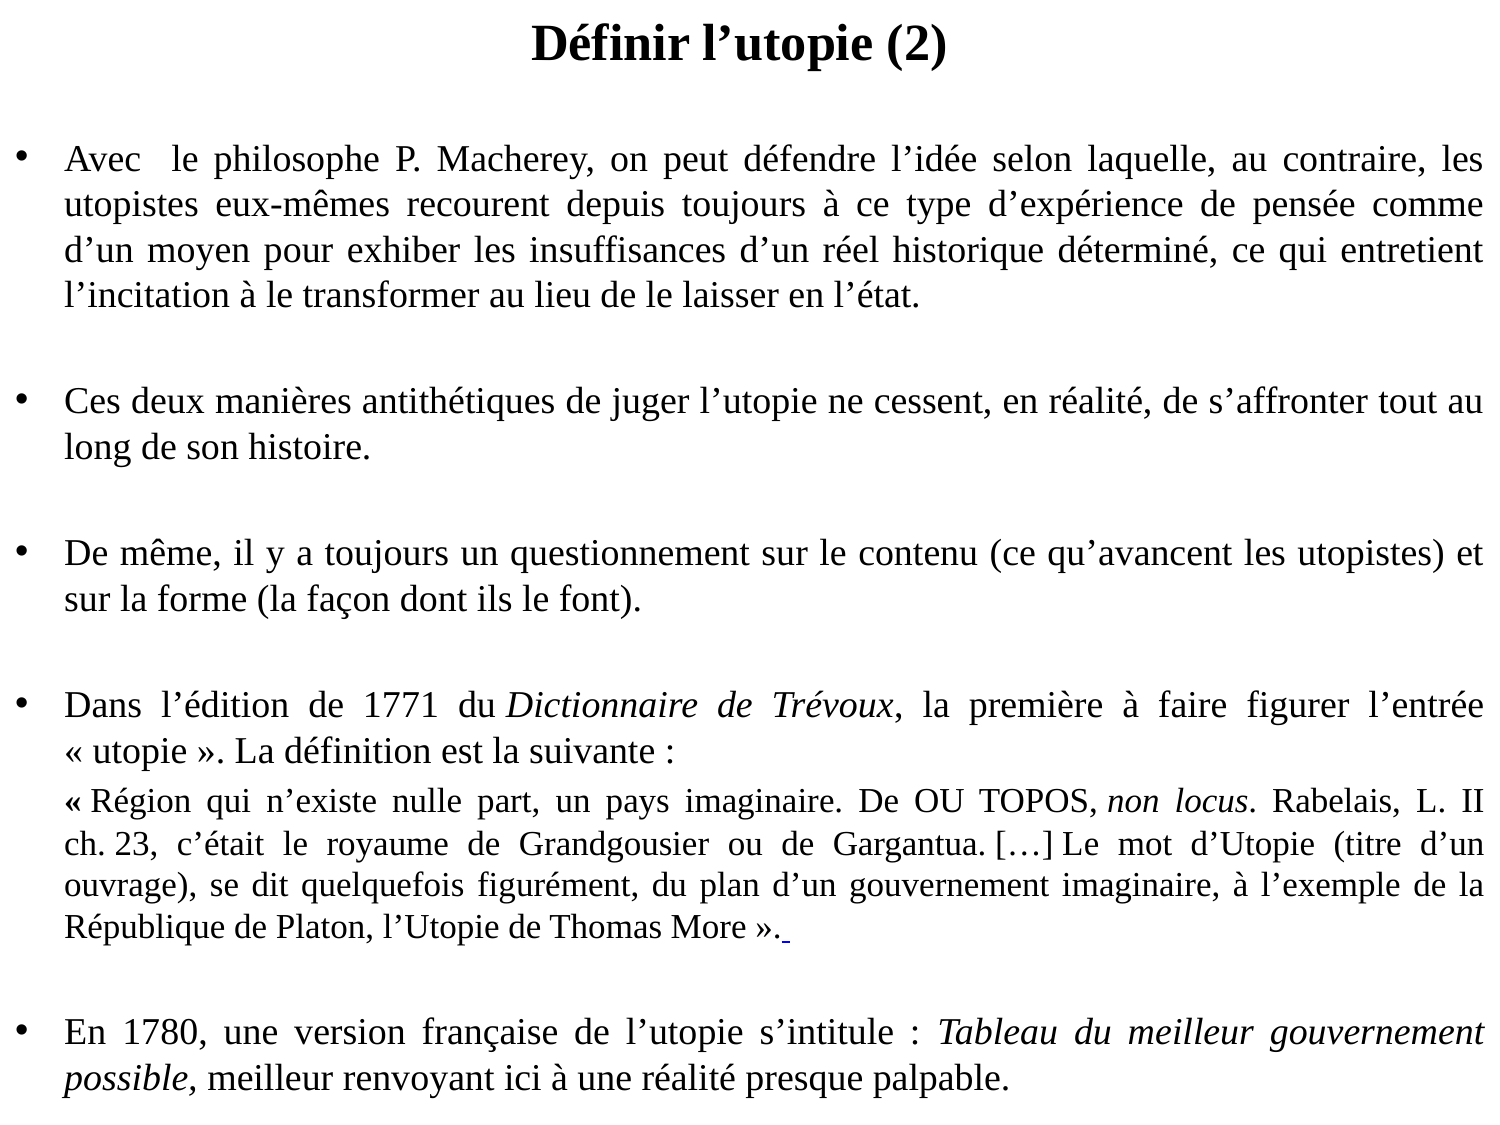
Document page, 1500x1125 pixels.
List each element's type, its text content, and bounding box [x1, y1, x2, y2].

title Définir l’utopie (2) [64, 0, 1415, 79]
list Avec le philosophe P. Macherey, on peut défendre l’idée selon laquelle, au contraire, les utopistes eux-mêmes recourent depuis toujours à ce type d’expérience de pensée comme d’un moyen pour exhiber les insuffisances d’un réel historique déterminé, ce qui entretient l’incitation à le transformer au lieu de le laisser en l’état. Ces deux manières antithétiques de juger l’utopie ne cessent, en réalité, de s’affronter tout au long de son histoire. De même, il y a toujours un questionnement sur le contenu (ce qu’avancent les utopistes) et sur la forme (la façon dont ils le font). Dans l’édition de 1771 du Dictionnaire de Trévoux, la première à faire figurer l’entrée « utopie ». La définition est la suivante : « Région qui n’existe nulle part, un pays imaginaire. De OU TOPOS, non locus. Rabelais, L. II ch. 23, c’était le royaume de Grandgousier ou de Gargantua. […] Le mot d’Utopie (titre d’un ouvrage), se dit quelquefois figurément, du plan d’un gouvernement imaginaire, à l’exemple de la République de Platon, l’Utopie de Thomas More ». En 1780, une version française de l’utopie s’intitule : Tableau du meilleur gouvernement possible, meilleur renvoyant ici à une réalité presque palpable. [0, 125, 1500, 1125]
